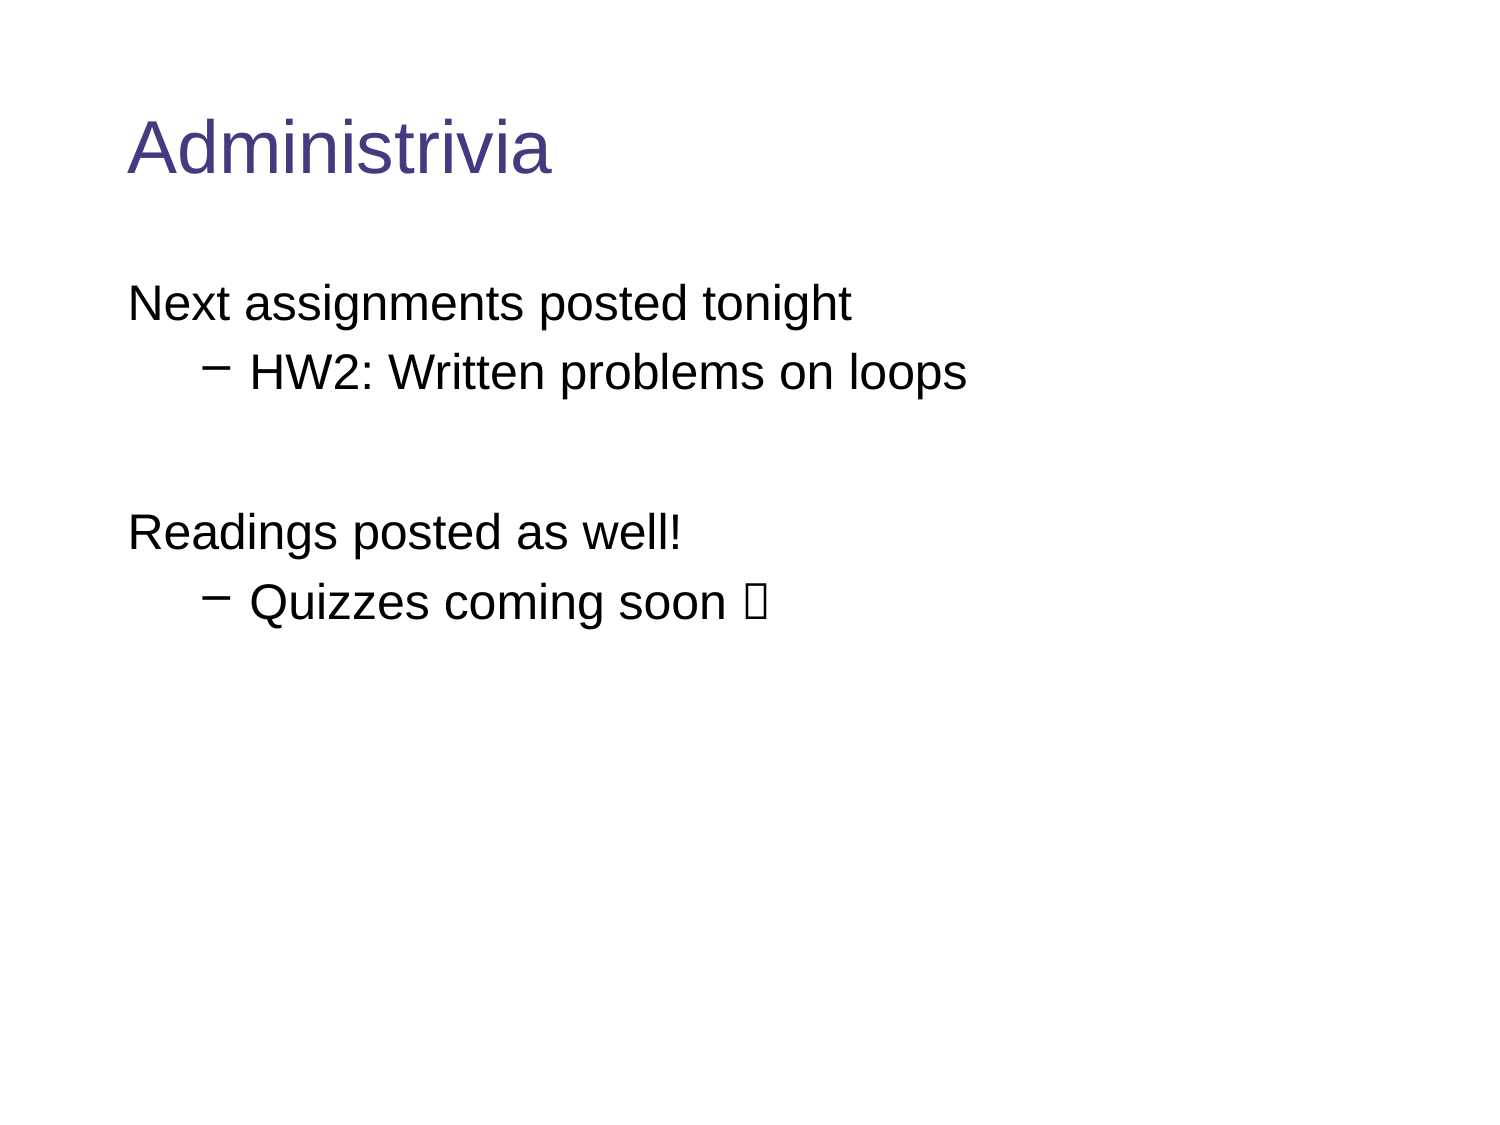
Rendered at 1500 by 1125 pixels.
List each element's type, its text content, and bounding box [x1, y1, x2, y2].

list Next assignments posted tonight HW2: Written problems on loops Readings posted as well! Quizzes coming soon  [112, 262, 1388, 1000]
title Administrivia [112, 50, 1388, 238]
